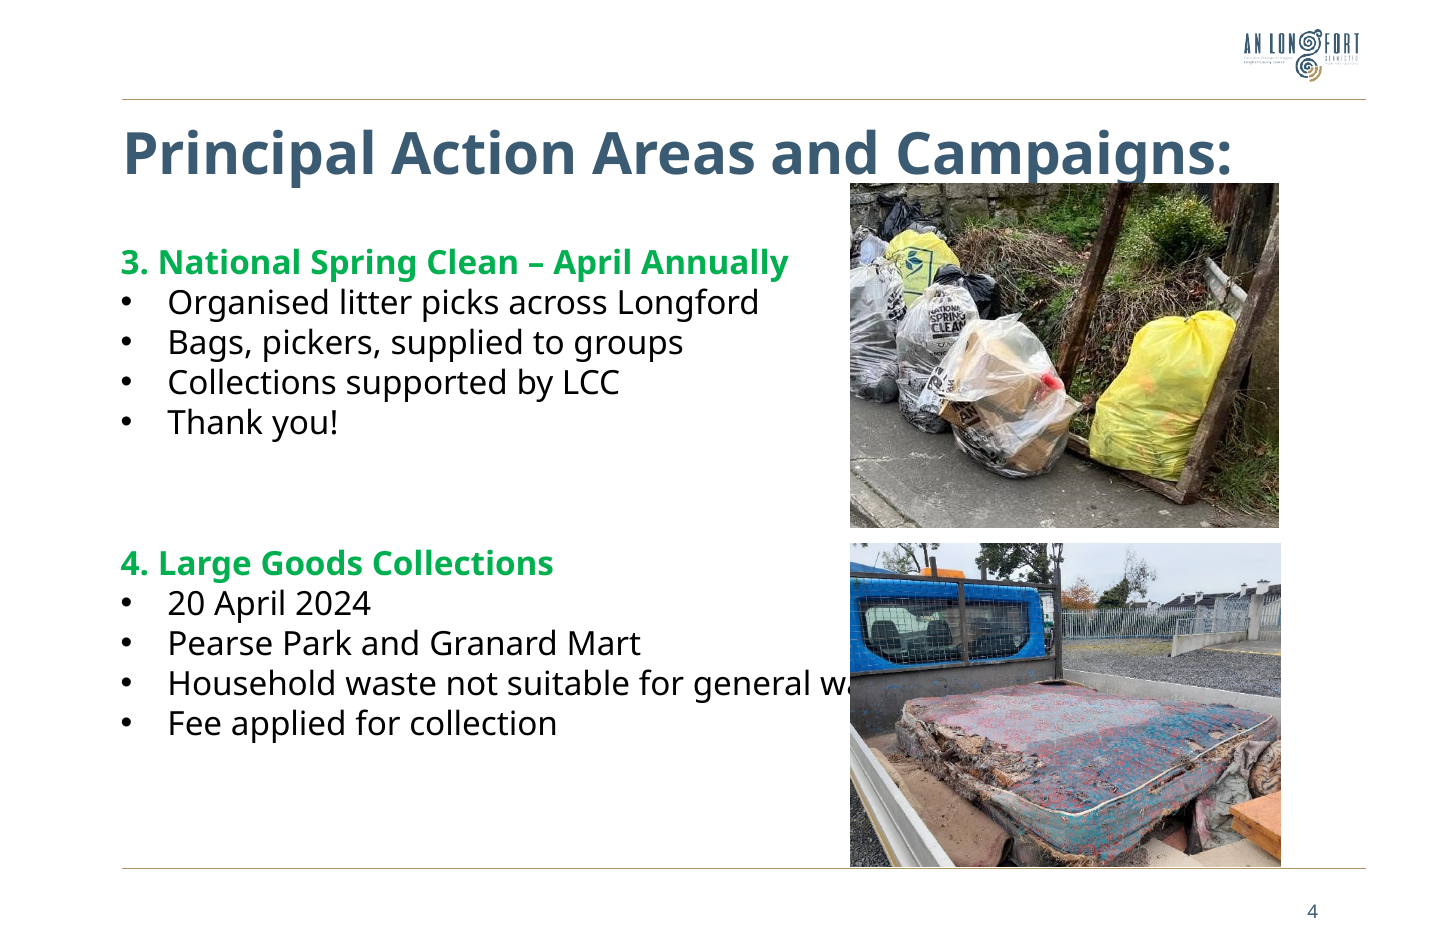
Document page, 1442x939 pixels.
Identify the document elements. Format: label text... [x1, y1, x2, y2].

picture [849, 183, 1279, 529]
text_box 4 [1305, 877, 1369, 923]
title Principal Action Areas and Campaigns: [119, 122, 1271, 282]
list 3. National Spring Clean – April Annually Organised litter picks across Longford Bags, pickers, supplied to groups Collections supported by LCC Thank you! 4. Large Goods Collections 20 April 2024 Pearse Park and Granard Mart Household waste not suitable for general waste Fee applied for collection [120, 228, 1231, 939]
picture [1244, 29, 1359, 82]
picture [849, 543, 1282, 867]
